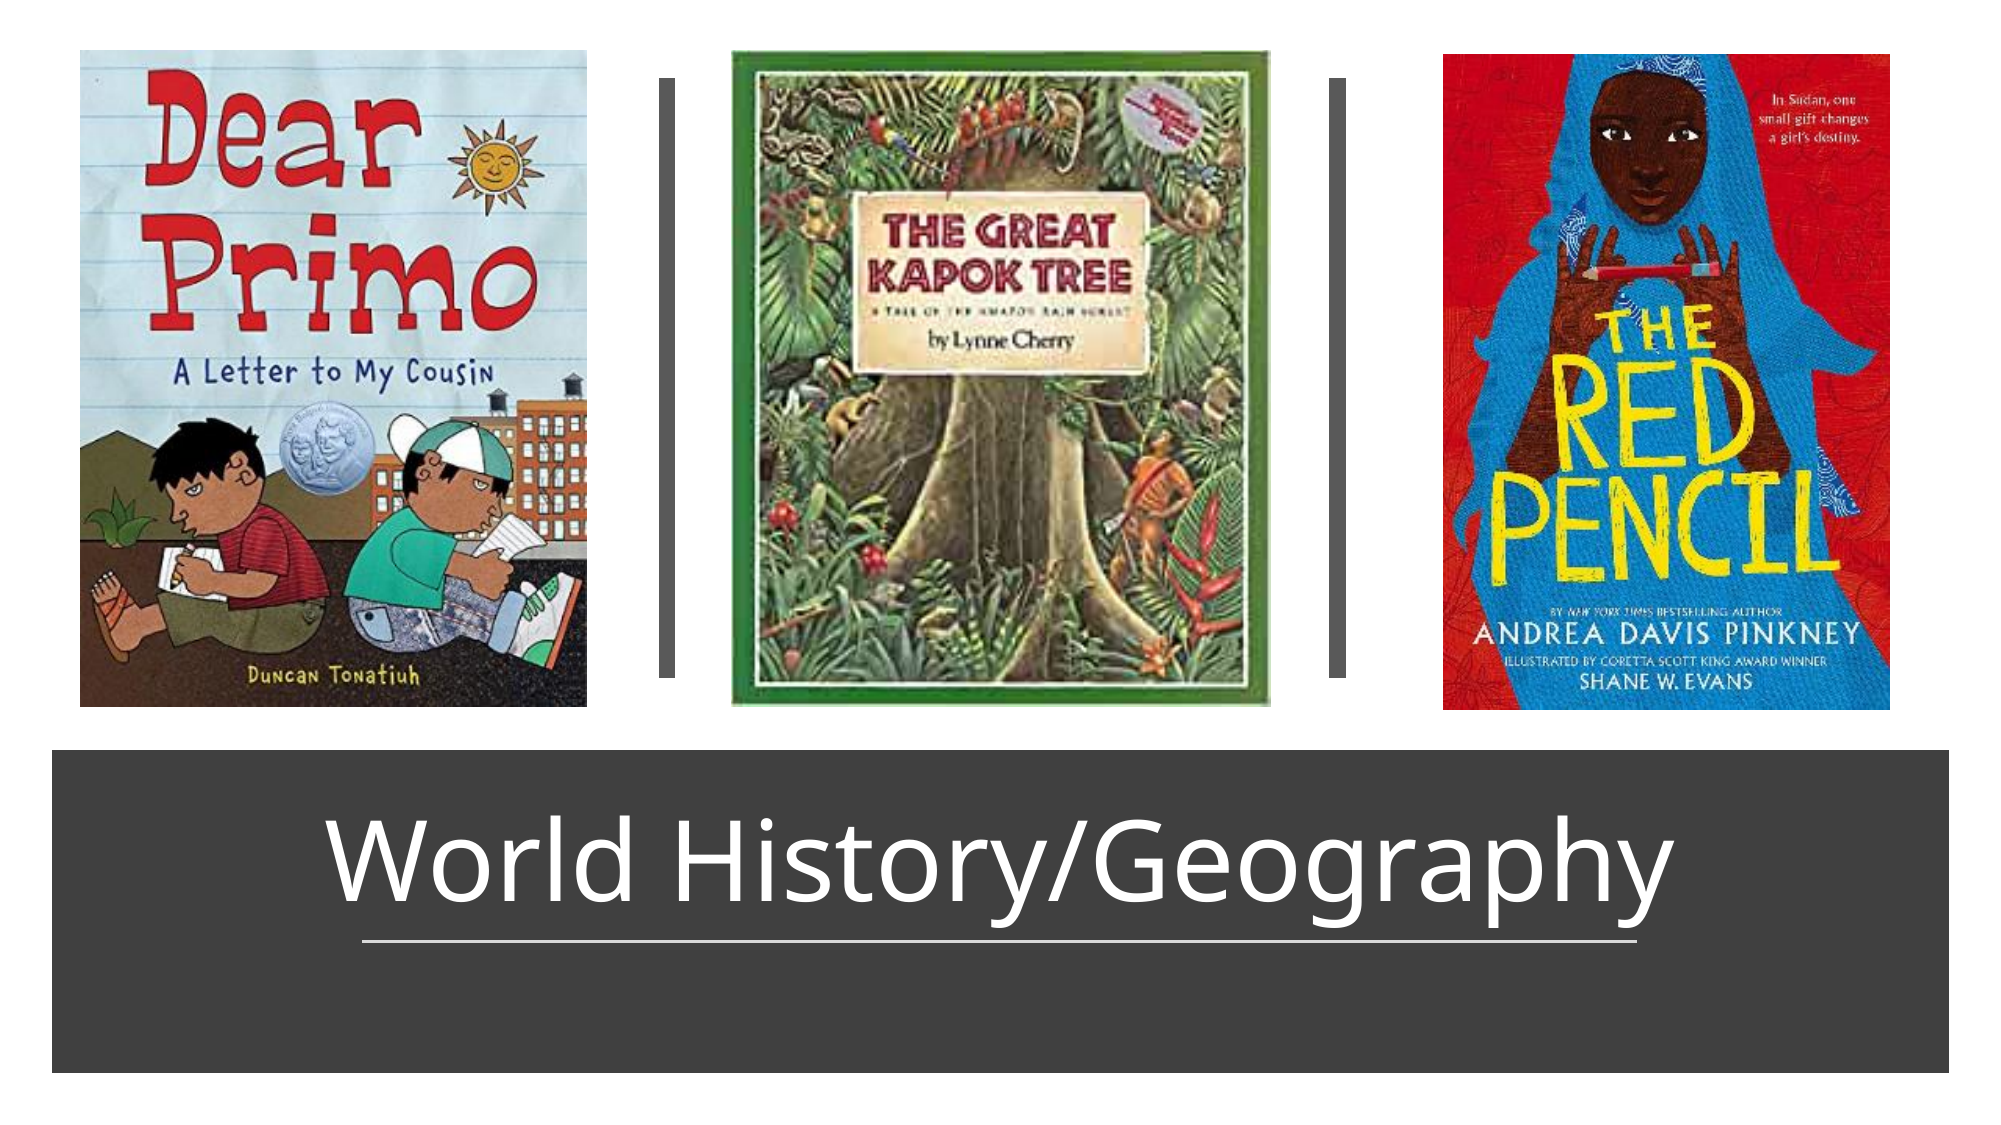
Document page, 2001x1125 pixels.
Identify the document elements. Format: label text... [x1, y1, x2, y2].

picture [731, 50, 1271, 707]
picture [80, 50, 587, 707]
title World History/Geography [86, 780, 1914, 933]
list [1443, 54, 1890, 710]
text_box [61, 759, 1939, 1064]
